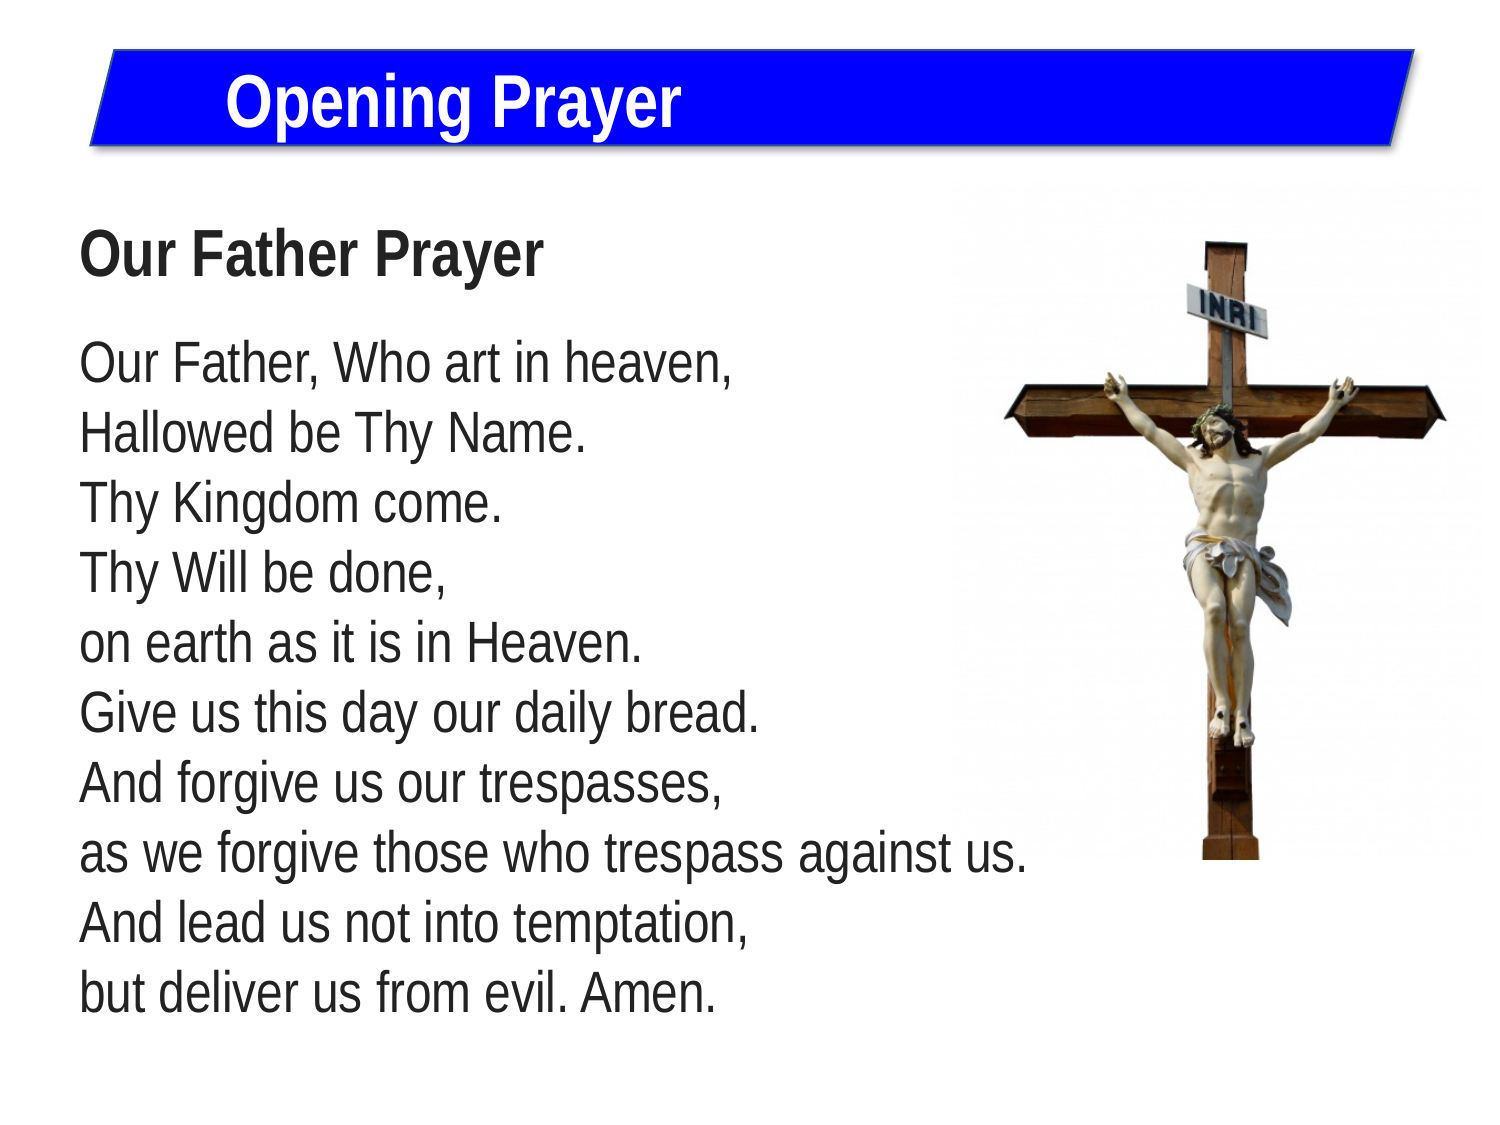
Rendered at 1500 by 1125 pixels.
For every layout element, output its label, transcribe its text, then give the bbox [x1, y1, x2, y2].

text_box Our Father Prayer Our Father, Who art in heaven, Hallowed be Thy Name. Thy Kingdom come. Thy Will be done, on earth as it is in Heaven. Give us this day our daily bread. And forgive us our trespasses, as we forgive those who trespass against us. And lead us not into temptation, but deliver us from evil. Amen. [64, 202, 1436, 1032]
text_box Opening Prayer [89, 49, 1415, 147]
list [952, 178, 1484, 860]
